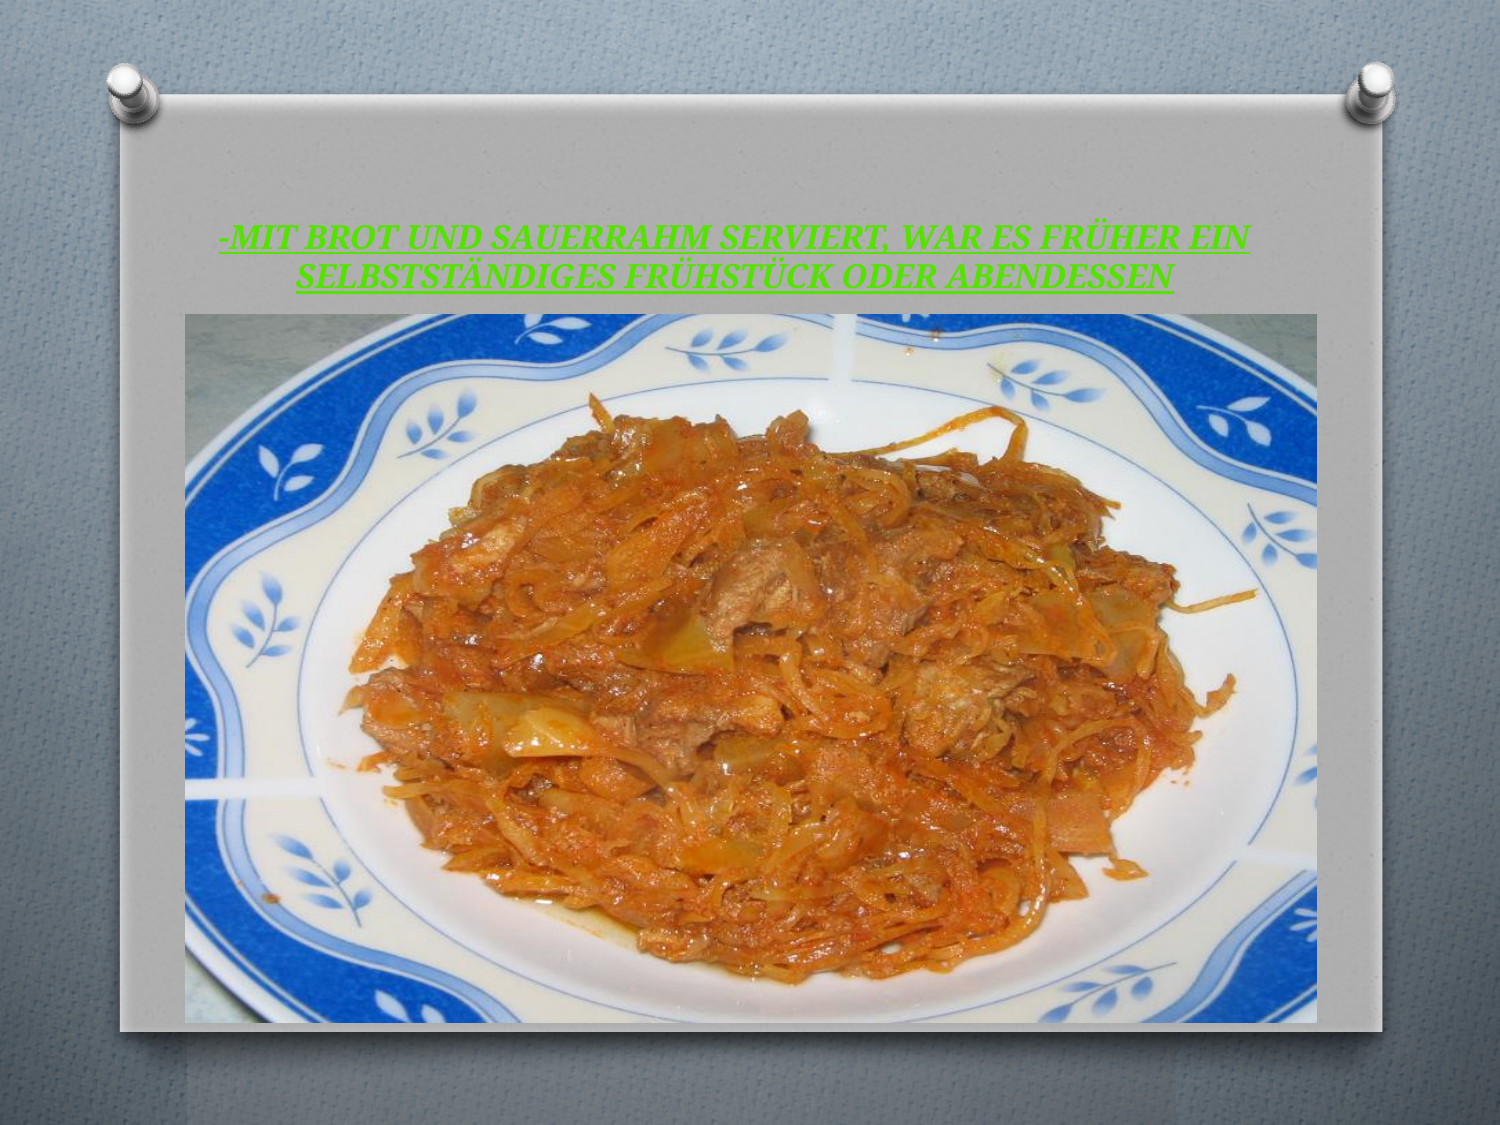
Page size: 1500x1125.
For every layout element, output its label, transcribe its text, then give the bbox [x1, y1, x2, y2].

title -Mit Brot und Sauerrahm serviert, war es früher ein selbstständiges Frühstück oder Abendessen [163, 208, 1307, 429]
picture [1317, 35, 1439, 156]
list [185, 314, 1318, 1023]
picture [75, 29, 198, 153]
